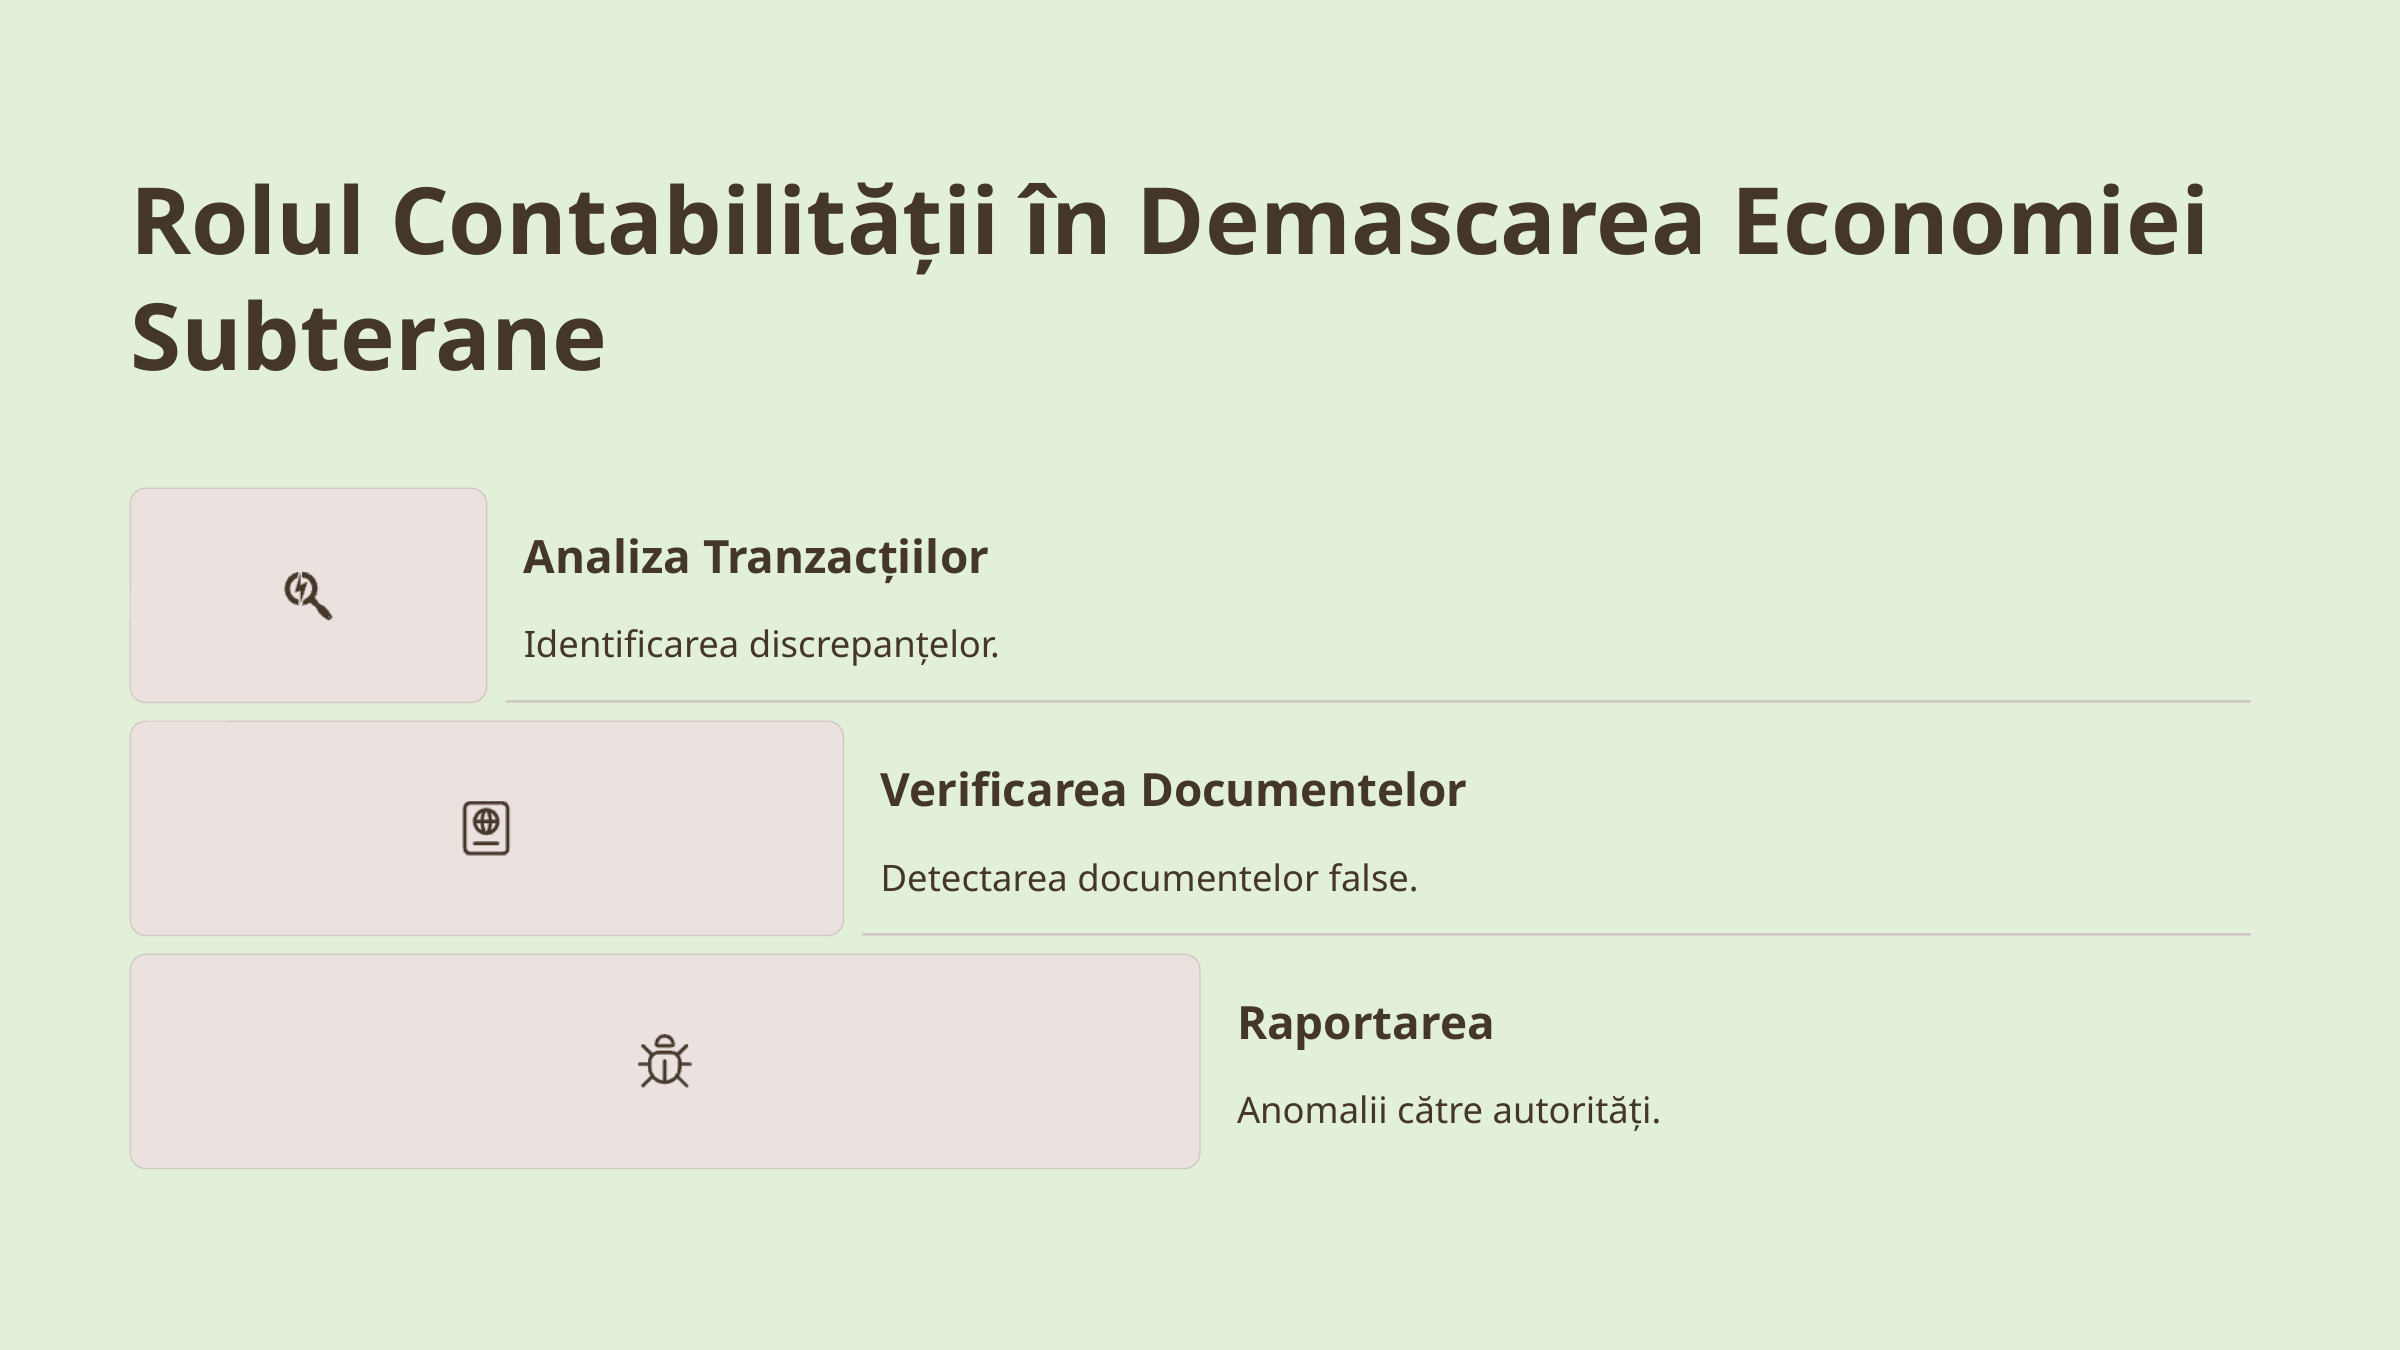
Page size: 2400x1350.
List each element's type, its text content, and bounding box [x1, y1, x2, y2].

text_box Verificarea Documentelor [880, 758, 1388, 817]
text_box Detectarea documentelor false. [880, 838, 1427, 899]
text_box [130, 488, 487, 703]
text_box Anomalii către autorități. [1237, 1071, 1667, 1132]
picture [460, 795, 513, 862]
text_box [130, 954, 1201, 1169]
text_box Analiza Tranzacțiilor [523, 525, 989, 584]
text_box [130, 721, 844, 936]
picture [282, 562, 335, 629]
text_box Identificarea discrepanțelor. [523, 605, 1011, 666]
text_box Rolul Contabilității în Demascarea Economiei Subterane [130, 157, 2270, 391]
text_box Raportarea [1237, 991, 1667, 1050]
picture [638, 1028, 692, 1095]
